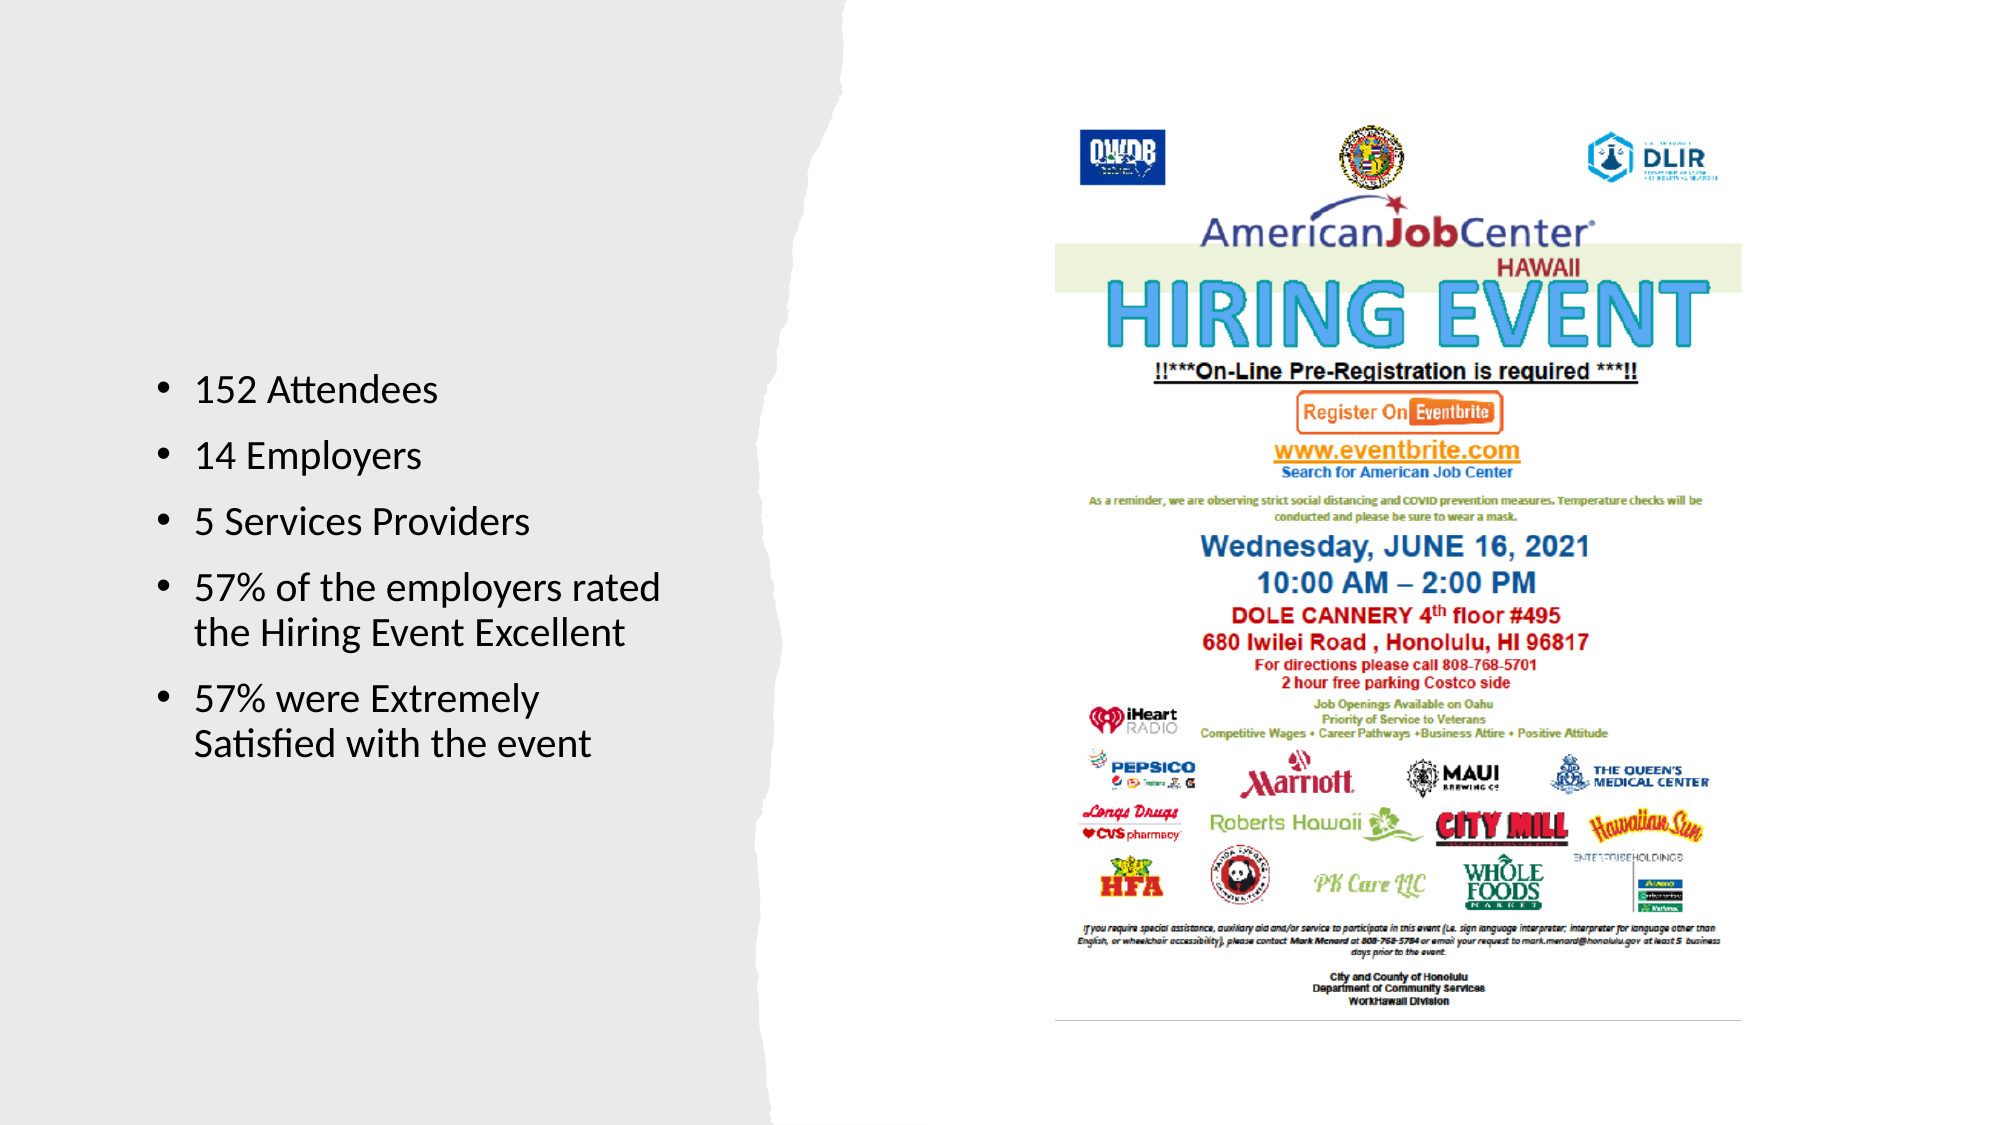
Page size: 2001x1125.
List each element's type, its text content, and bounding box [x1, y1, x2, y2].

picture [1054, 108, 1742, 1021]
text_box [756, 0, 2000, 1125]
text_box [0, 0, 929, 1125]
list 152 Attendees 14 Employers 5 Services Providers 57% of the employers rated the Hiring Event Excellent 57% were Extremely Satisfied with the event [141, 359, 704, 1002]
